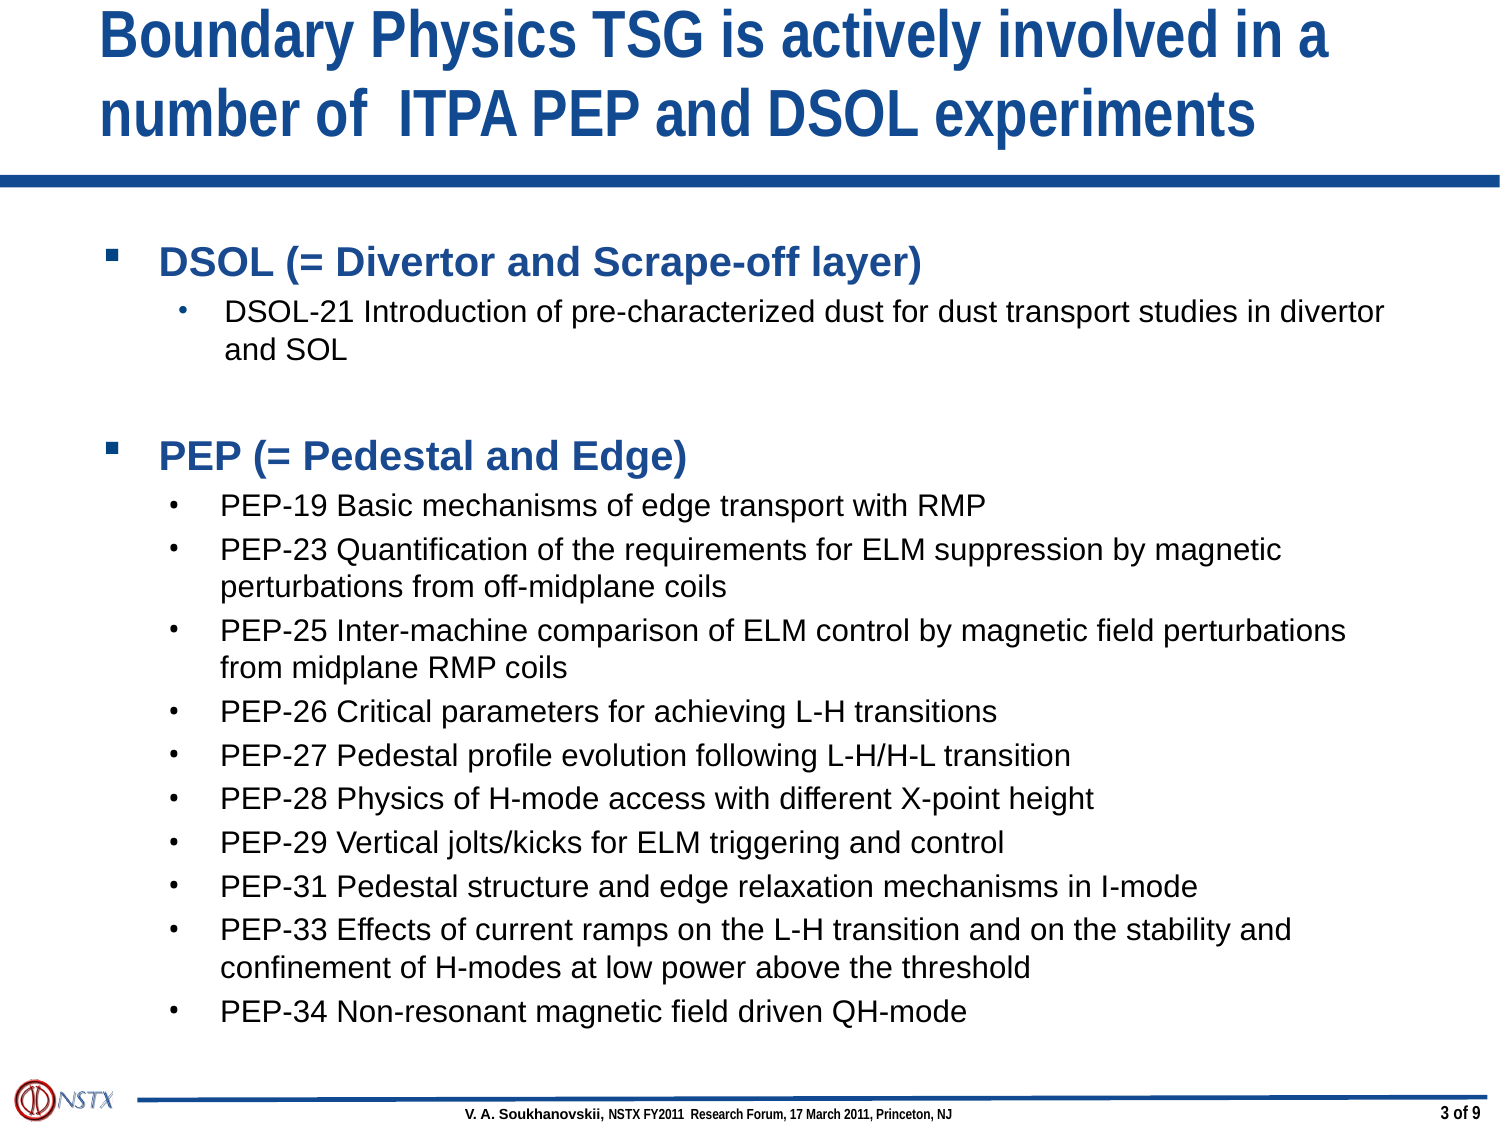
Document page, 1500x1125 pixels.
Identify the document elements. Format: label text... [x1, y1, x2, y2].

list DSOL (= Divertor and Scrape-off layer) DSOL-21 Introduction of pre-characterized dust for dust transport studies in divertor and SOL PEP (= Pedestal and Edge) PEP-19 Basic mechanisms of edge transport with RMP PEP-23 Quantification of the requirements for ELM suppression by magnetic perturbations from off-midplane coils PEP-25 Inter-machine comparison of ELM control by magnetic field perturbations from midplane RMP coils PEP-26 Critical parameters for achieving L-H transitions PEP-27 Pedestal profile evolution following L-H/H-L transition PEP-28 Physics of H-mode access with different X-point height PEP-29 Vertical jolts/kicks for ELM triggering and control PEP-31 Pedestal structure and edge relaxation mechanisms in I-mode PEP-33 Effects of current ramps on the L-H transition and on the stability and confinement of H-modes at low power above the threshold PEP-34 Non-resonant magnetic field driven QH-mode [87, 237, 1426, 1038]
title Boundary Physics TSG is actively involved in a number of ITPA PEP and DSOL experiments [99, 24, 1405, 159]
picture [13, 1079, 113, 1122]
